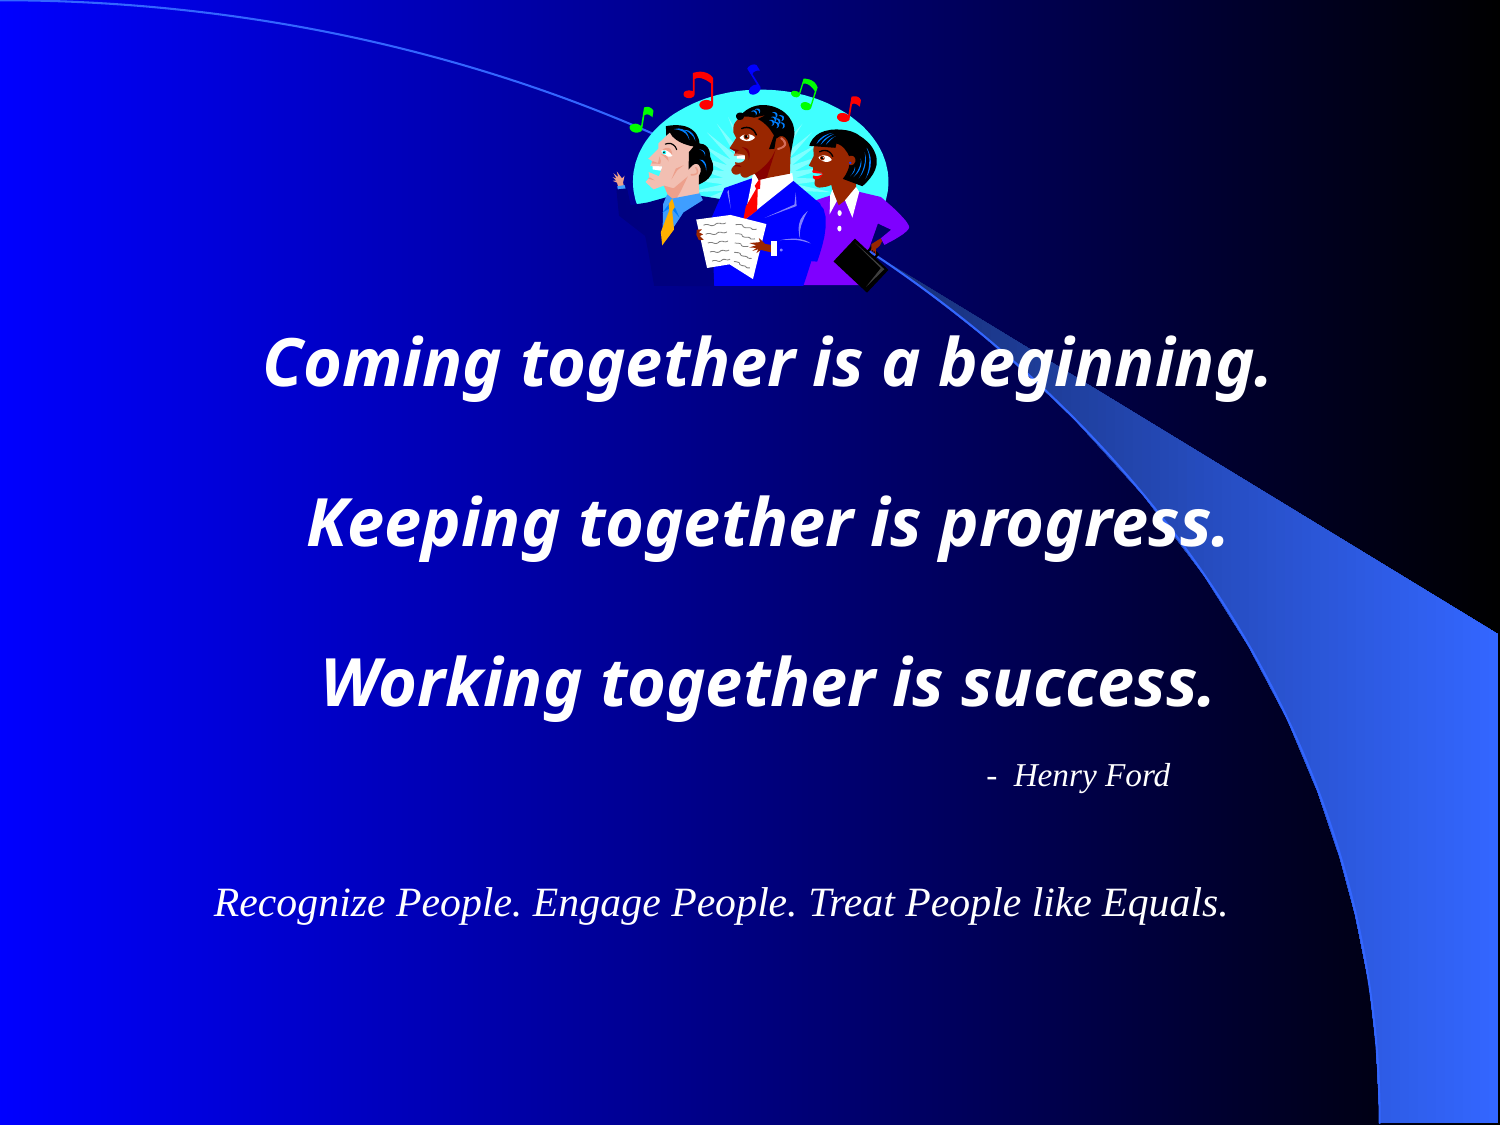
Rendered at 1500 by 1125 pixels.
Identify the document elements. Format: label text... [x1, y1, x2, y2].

text_box Coming together is a beginning. Keeping together is progress. Working together is success. - Henry Ford [162, 312, 1375, 847]
text_box Recognize People. Engage People. Treat People like Equals. [199, 867, 1462, 932]
picture [612, 62, 911, 293]
